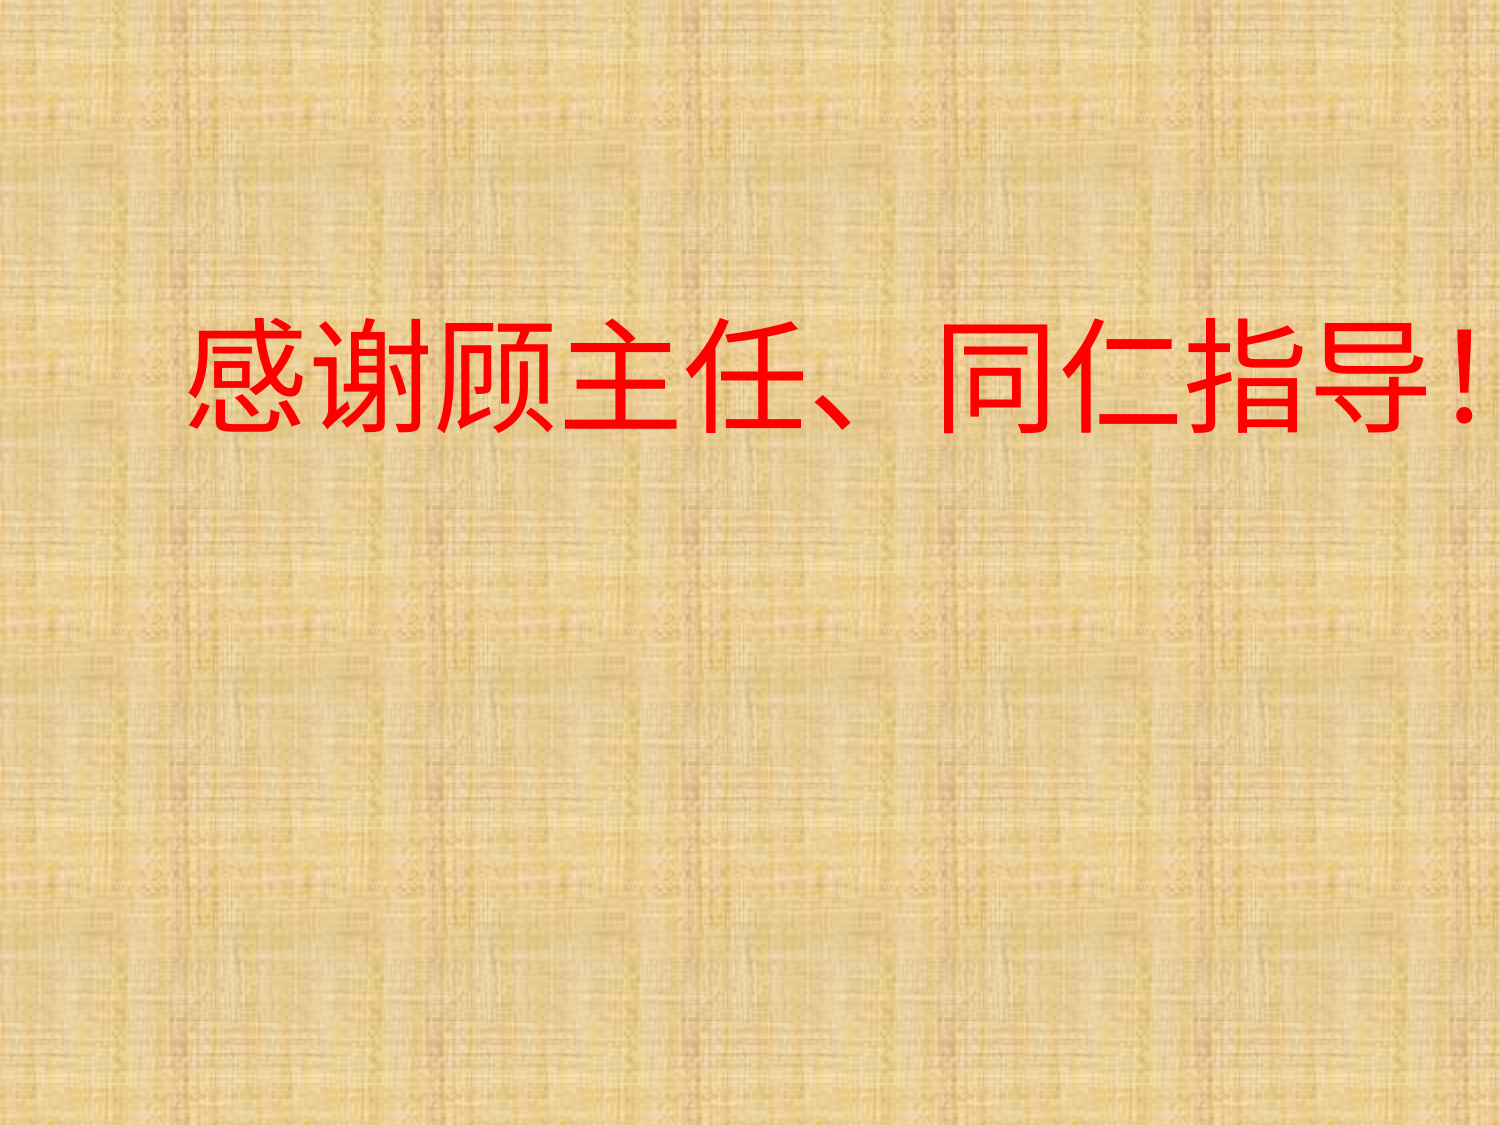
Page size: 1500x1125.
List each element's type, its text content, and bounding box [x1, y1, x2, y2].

picture [0, 0, 1500, 1125]
list 感谢顾主任、同仁指导！ [112, 290, 1449, 650]
